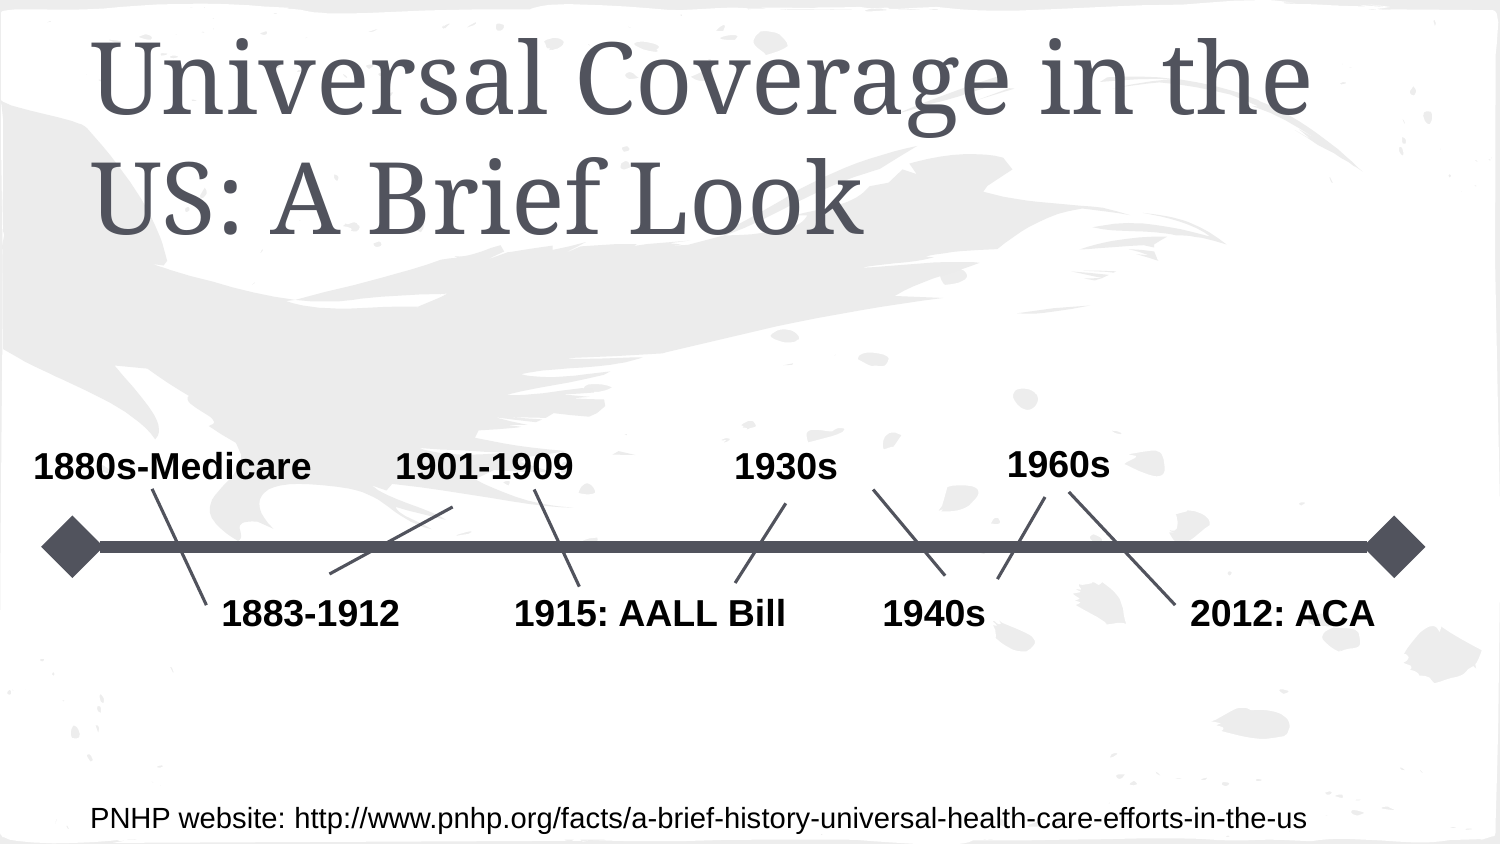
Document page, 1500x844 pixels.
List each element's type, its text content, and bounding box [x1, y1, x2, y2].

text_box 1915: AALL Bill [498, 573, 807, 637]
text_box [872, 489, 946, 576]
text_box 1883-1912 [206, 573, 453, 637]
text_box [533, 489, 580, 587]
text_box 1930s [719, 427, 991, 490]
text_box 1880s-Medicare [18, 427, 350, 490]
text_box 2012: ACA [1175, 573, 1483, 637]
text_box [151, 488, 207, 606]
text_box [997, 496, 1046, 580]
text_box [1068, 491, 1176, 606]
title Universal Coverage in the US: A Brief Look [75, 97, 1425, 270]
text_box PNHP website: http://www.pnhp.org/facts/a-brief-history-universal-health-care-efforts-in-the-us [74, 784, 1500, 844]
text_box 1901-1909 [380, 427, 689, 490]
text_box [734, 503, 786, 584]
text_box 1940s [867, 573, 1175, 637]
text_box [329, 506, 453, 575]
text_box 1960s [991, 424, 1146, 492]
